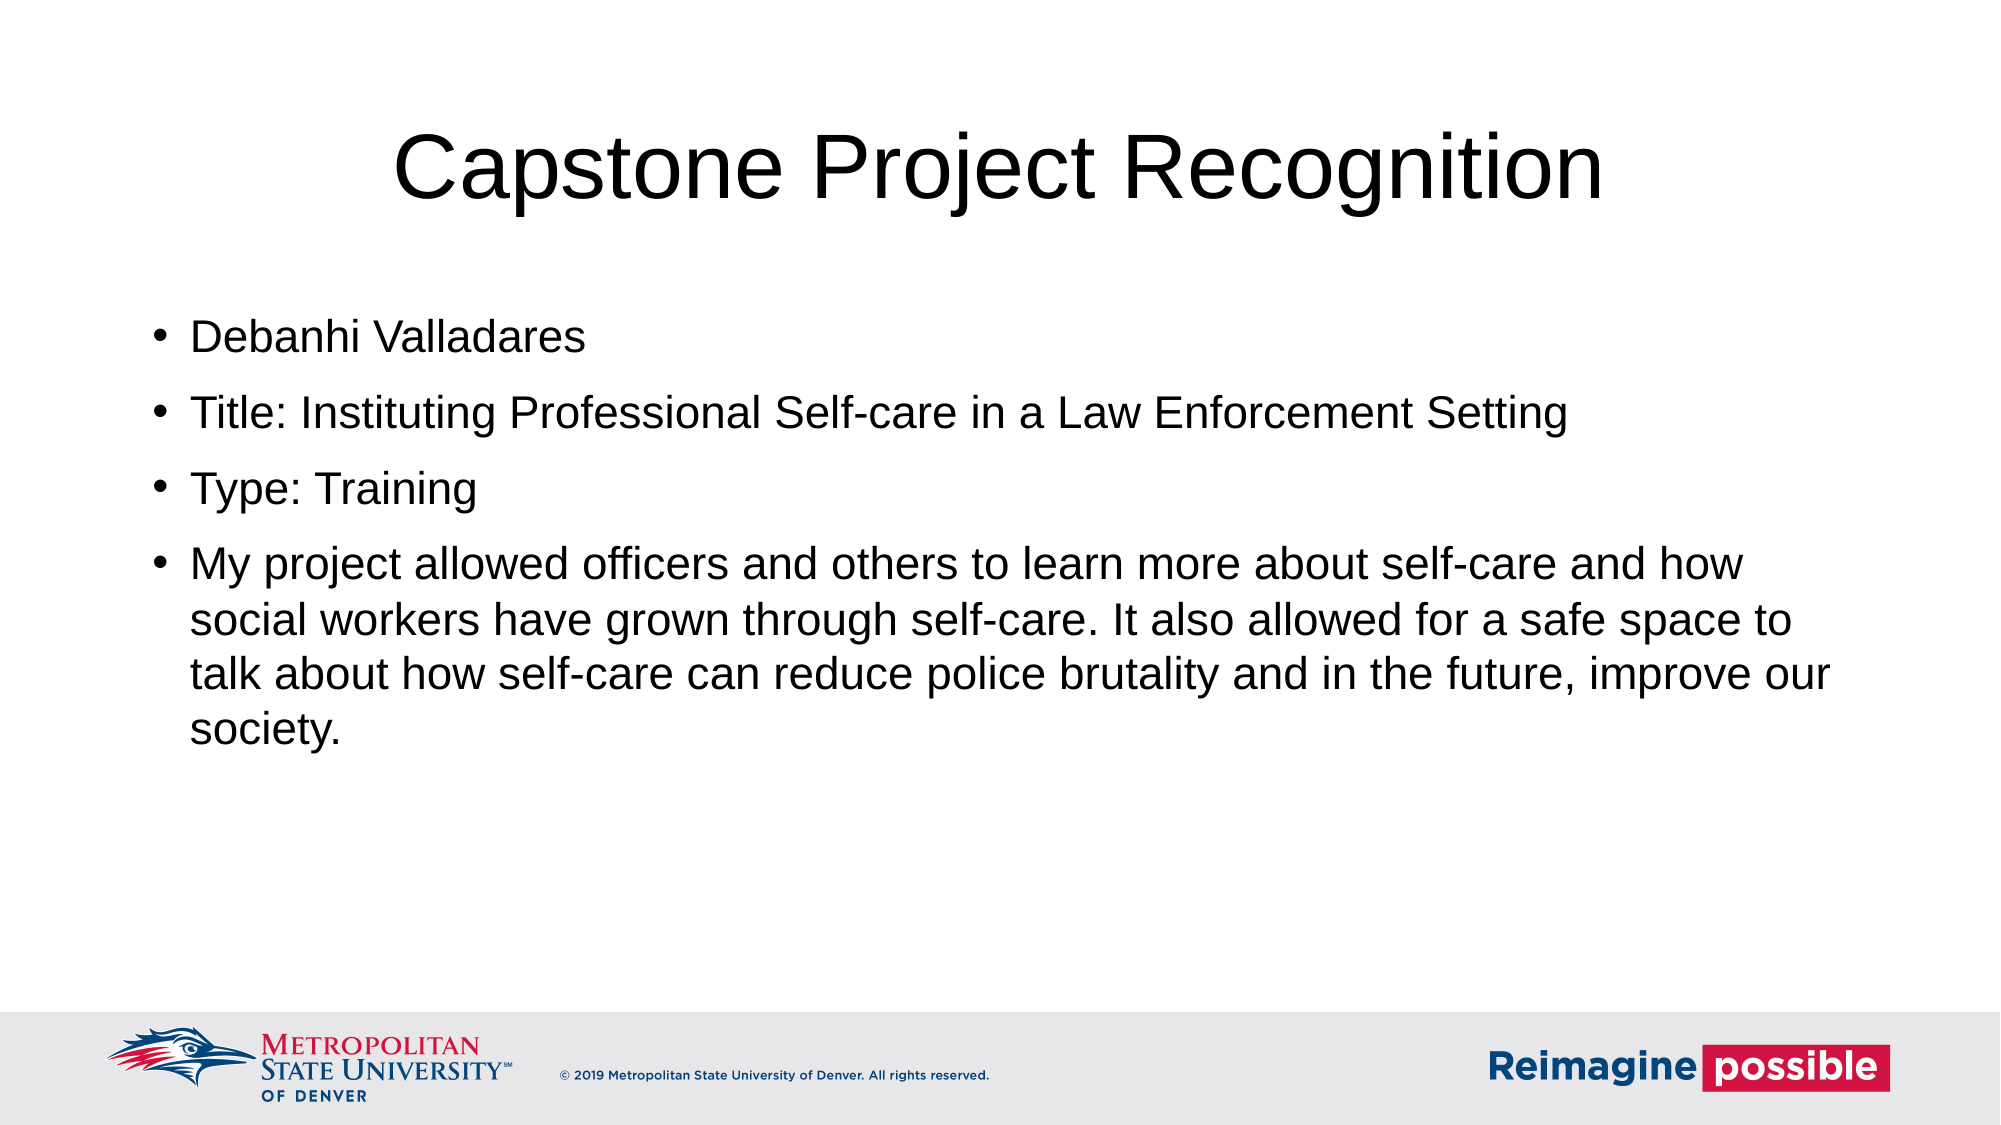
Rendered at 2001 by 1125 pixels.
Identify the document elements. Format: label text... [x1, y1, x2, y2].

title Capstone Project Recognition [137, 59, 1863, 278]
picture [0, 1012, 2000, 1125]
list Debanhi Valladares Title: Instituting Professional Self-care in a Law Enforcement Setting Type: Training My project allowed officers and others to learn more about self-care and how social workers have grown through self-care. It also allowed for a safe space to talk about how self-care can reduce police brutality and in the future, improve our society. [137, 299, 1863, 1014]
